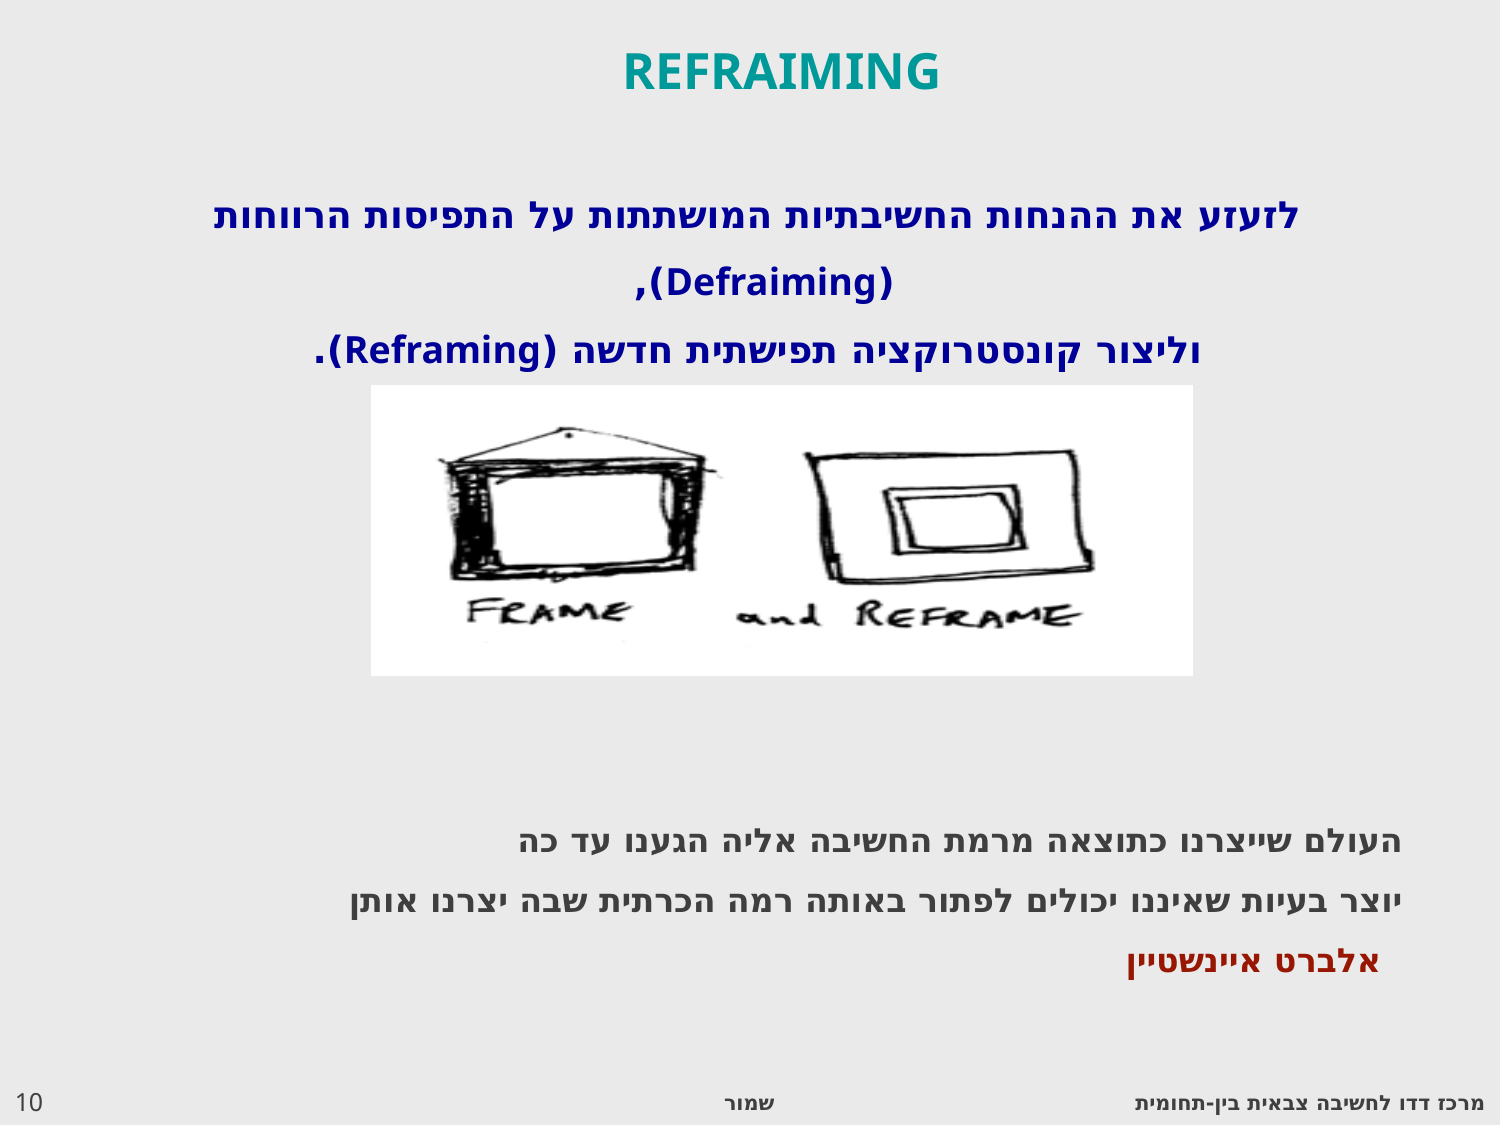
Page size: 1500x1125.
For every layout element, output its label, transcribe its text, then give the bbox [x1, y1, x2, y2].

slide_number 10 [0, 1079, 350, 1125]
footer מרכז דדו לחשיבה צבאית בין-תחומית [1025, 1082, 1500, 1125]
text_box REFRAIMING [478, 48, 1086, 108]
text_box העולם שייצרנו כתוצאה מרמת החשיבה אליה הגענו עד כה יוצר בעיות שאיננו יכולים לפתור באותה רמה הכרתית שבה יצרנו אותן אלברט איינשטיין [96, 791, 1419, 987]
picture [371, 385, 1193, 677]
text_box לזעזע את ההנחות החשיבתיות המושתתות על התפיסות הרווחות (Defraiming), וליצור קונסטרוקציה תפישתית חדשה (Reframing). [78, 160, 1437, 379]
